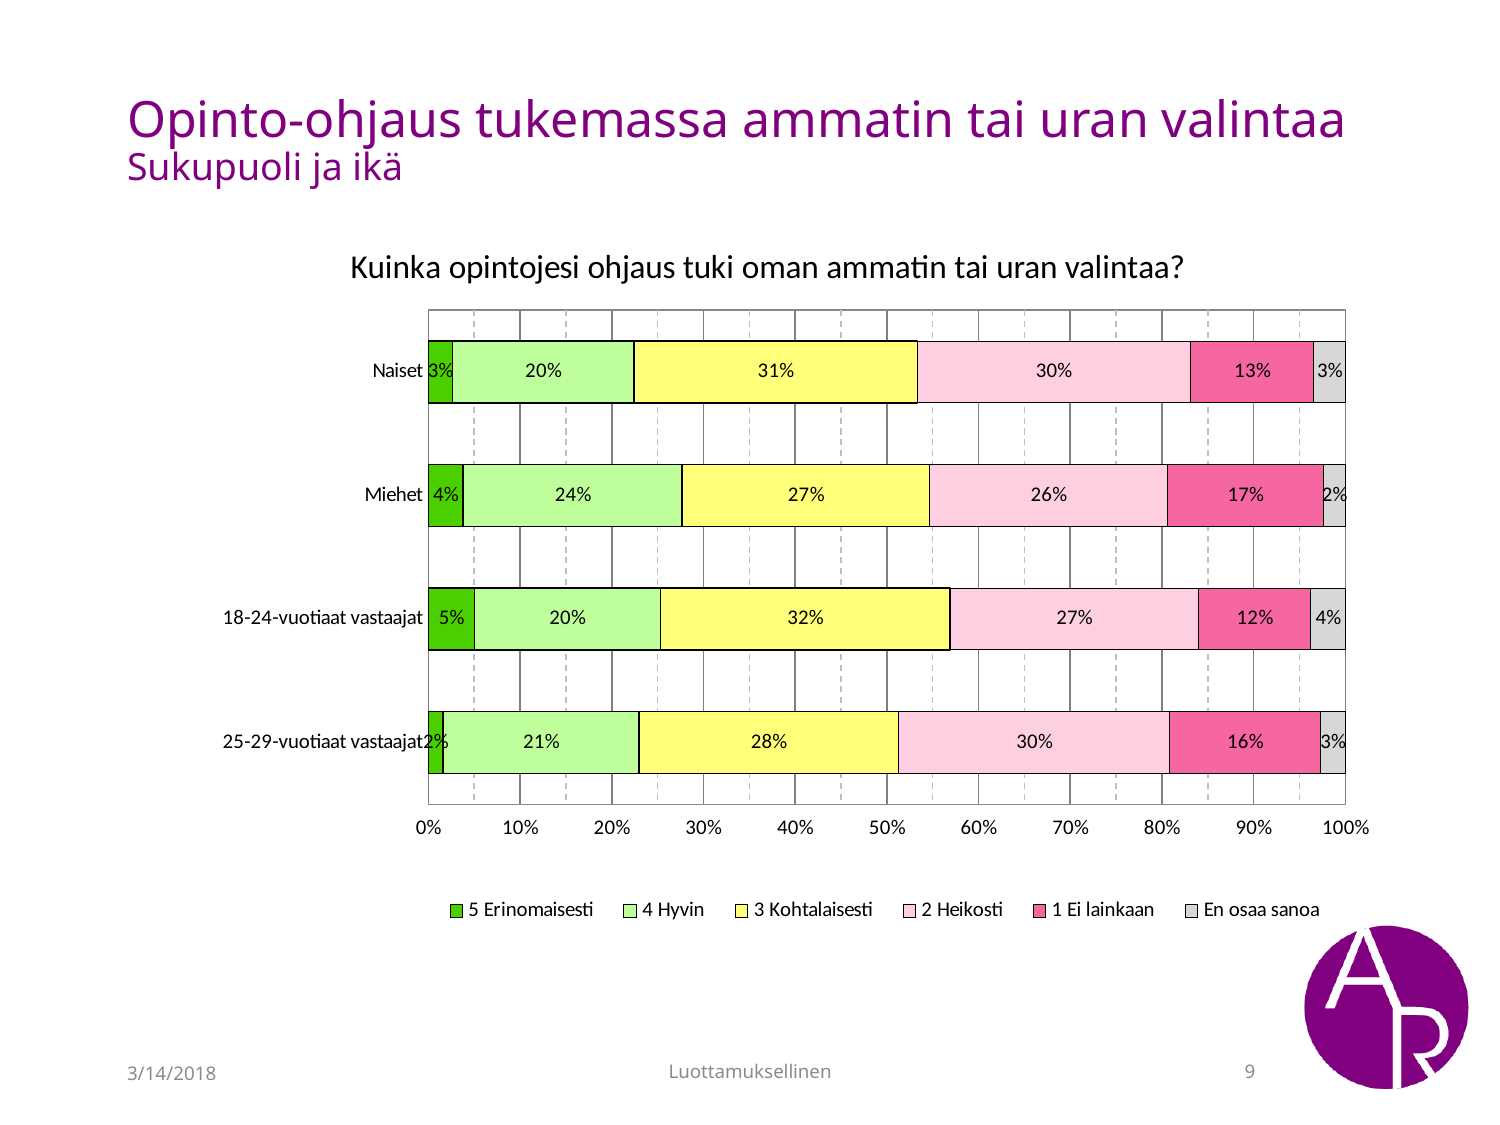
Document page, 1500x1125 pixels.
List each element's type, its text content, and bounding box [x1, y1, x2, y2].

picture [1269, 890, 1500, 1123]
slide_number 9 [1074, 1042, 1425, 1103]
footer Luottamuksellinen [512, 1042, 988, 1103]
title Opinto-ohjaus tukemassa ammatin tai uran valintaa Sukupuoli ja ikä [112, 34, 1425, 197]
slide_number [112, 1042, 425, 1103]
chart [111, 219, 1426, 1006]
